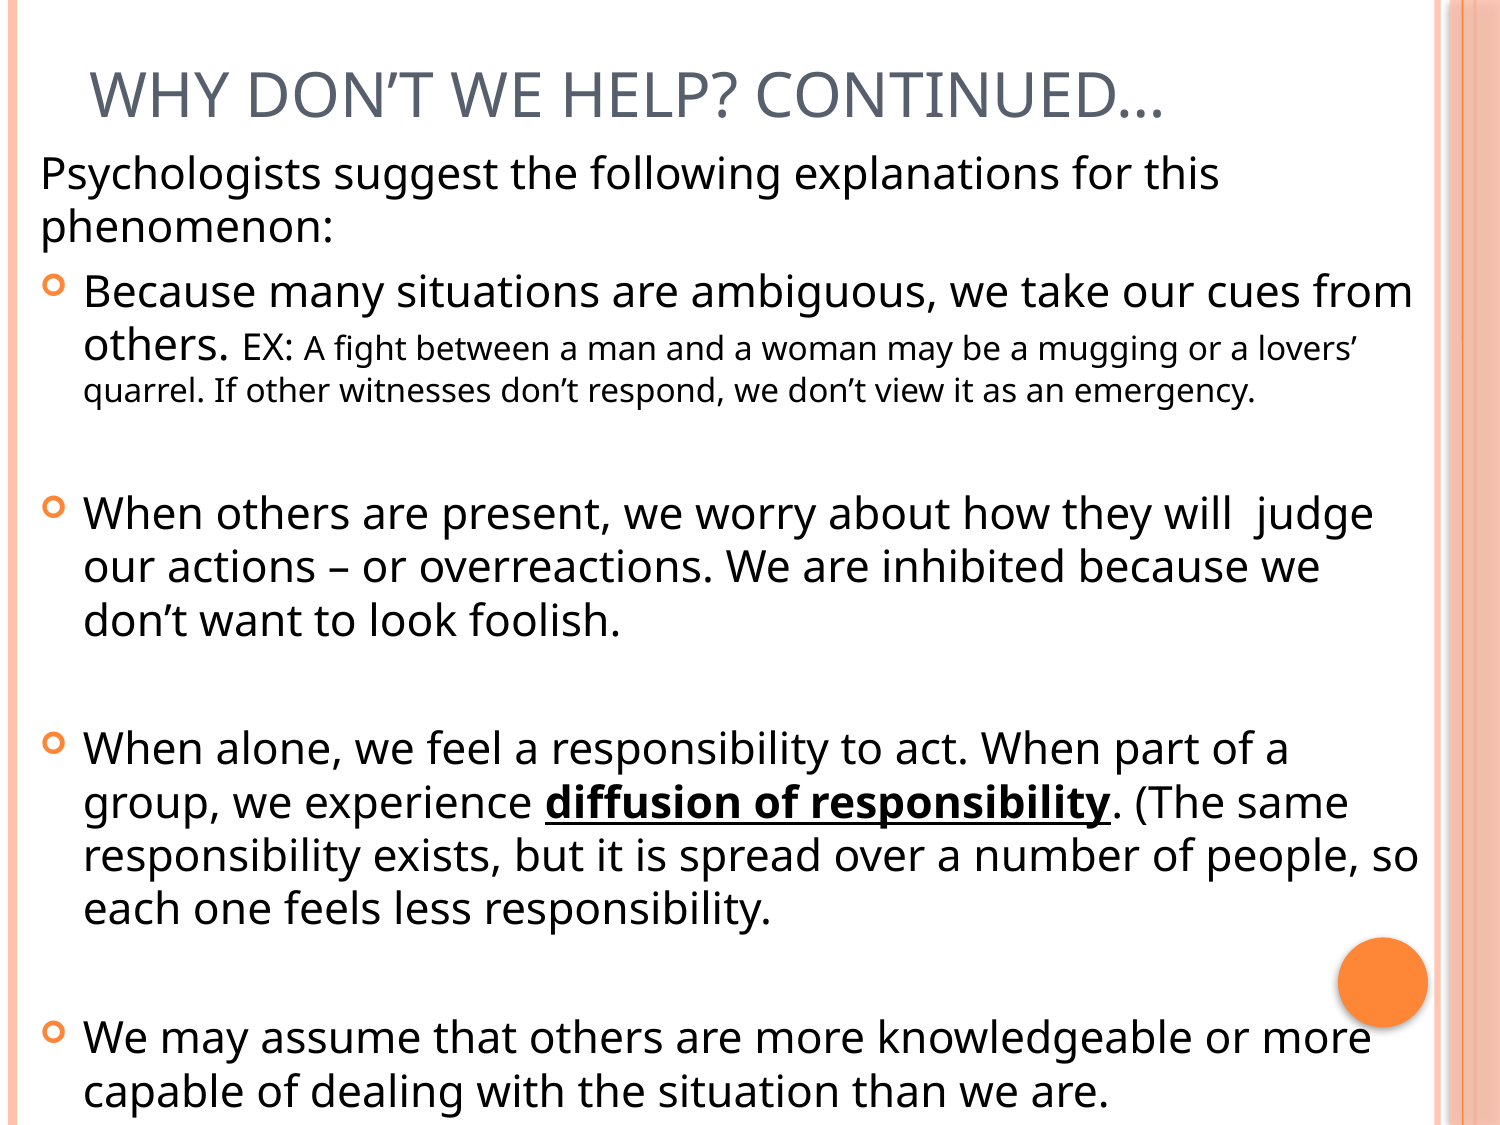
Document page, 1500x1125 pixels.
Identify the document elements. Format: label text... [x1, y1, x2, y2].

title Why Don’t We Help? Continued… [75, 45, 1300, 137]
list Psychologists suggest the following explanations for this phenomenon: Because many situations are ambiguous, we take our cues from others. EX: A fight between a man and a woman may be a mugging or a lovers’ quarrel. If other witnesses don’t respond, we don’t view it as an emergency. When others are present, we worry about how they will judge our actions – or overreactions. We are inhibited because we don’t want to look foolish. When alone, we feel a responsibility to act. When part of a group, we experience diffusion of responsibility. (The same responsibility exists, but it is spread over a number of people, so each one feels less responsibility. We may assume that others are more knowledgeable or more capable of dealing with the situation than we are. [24, 137, 1438, 1125]
